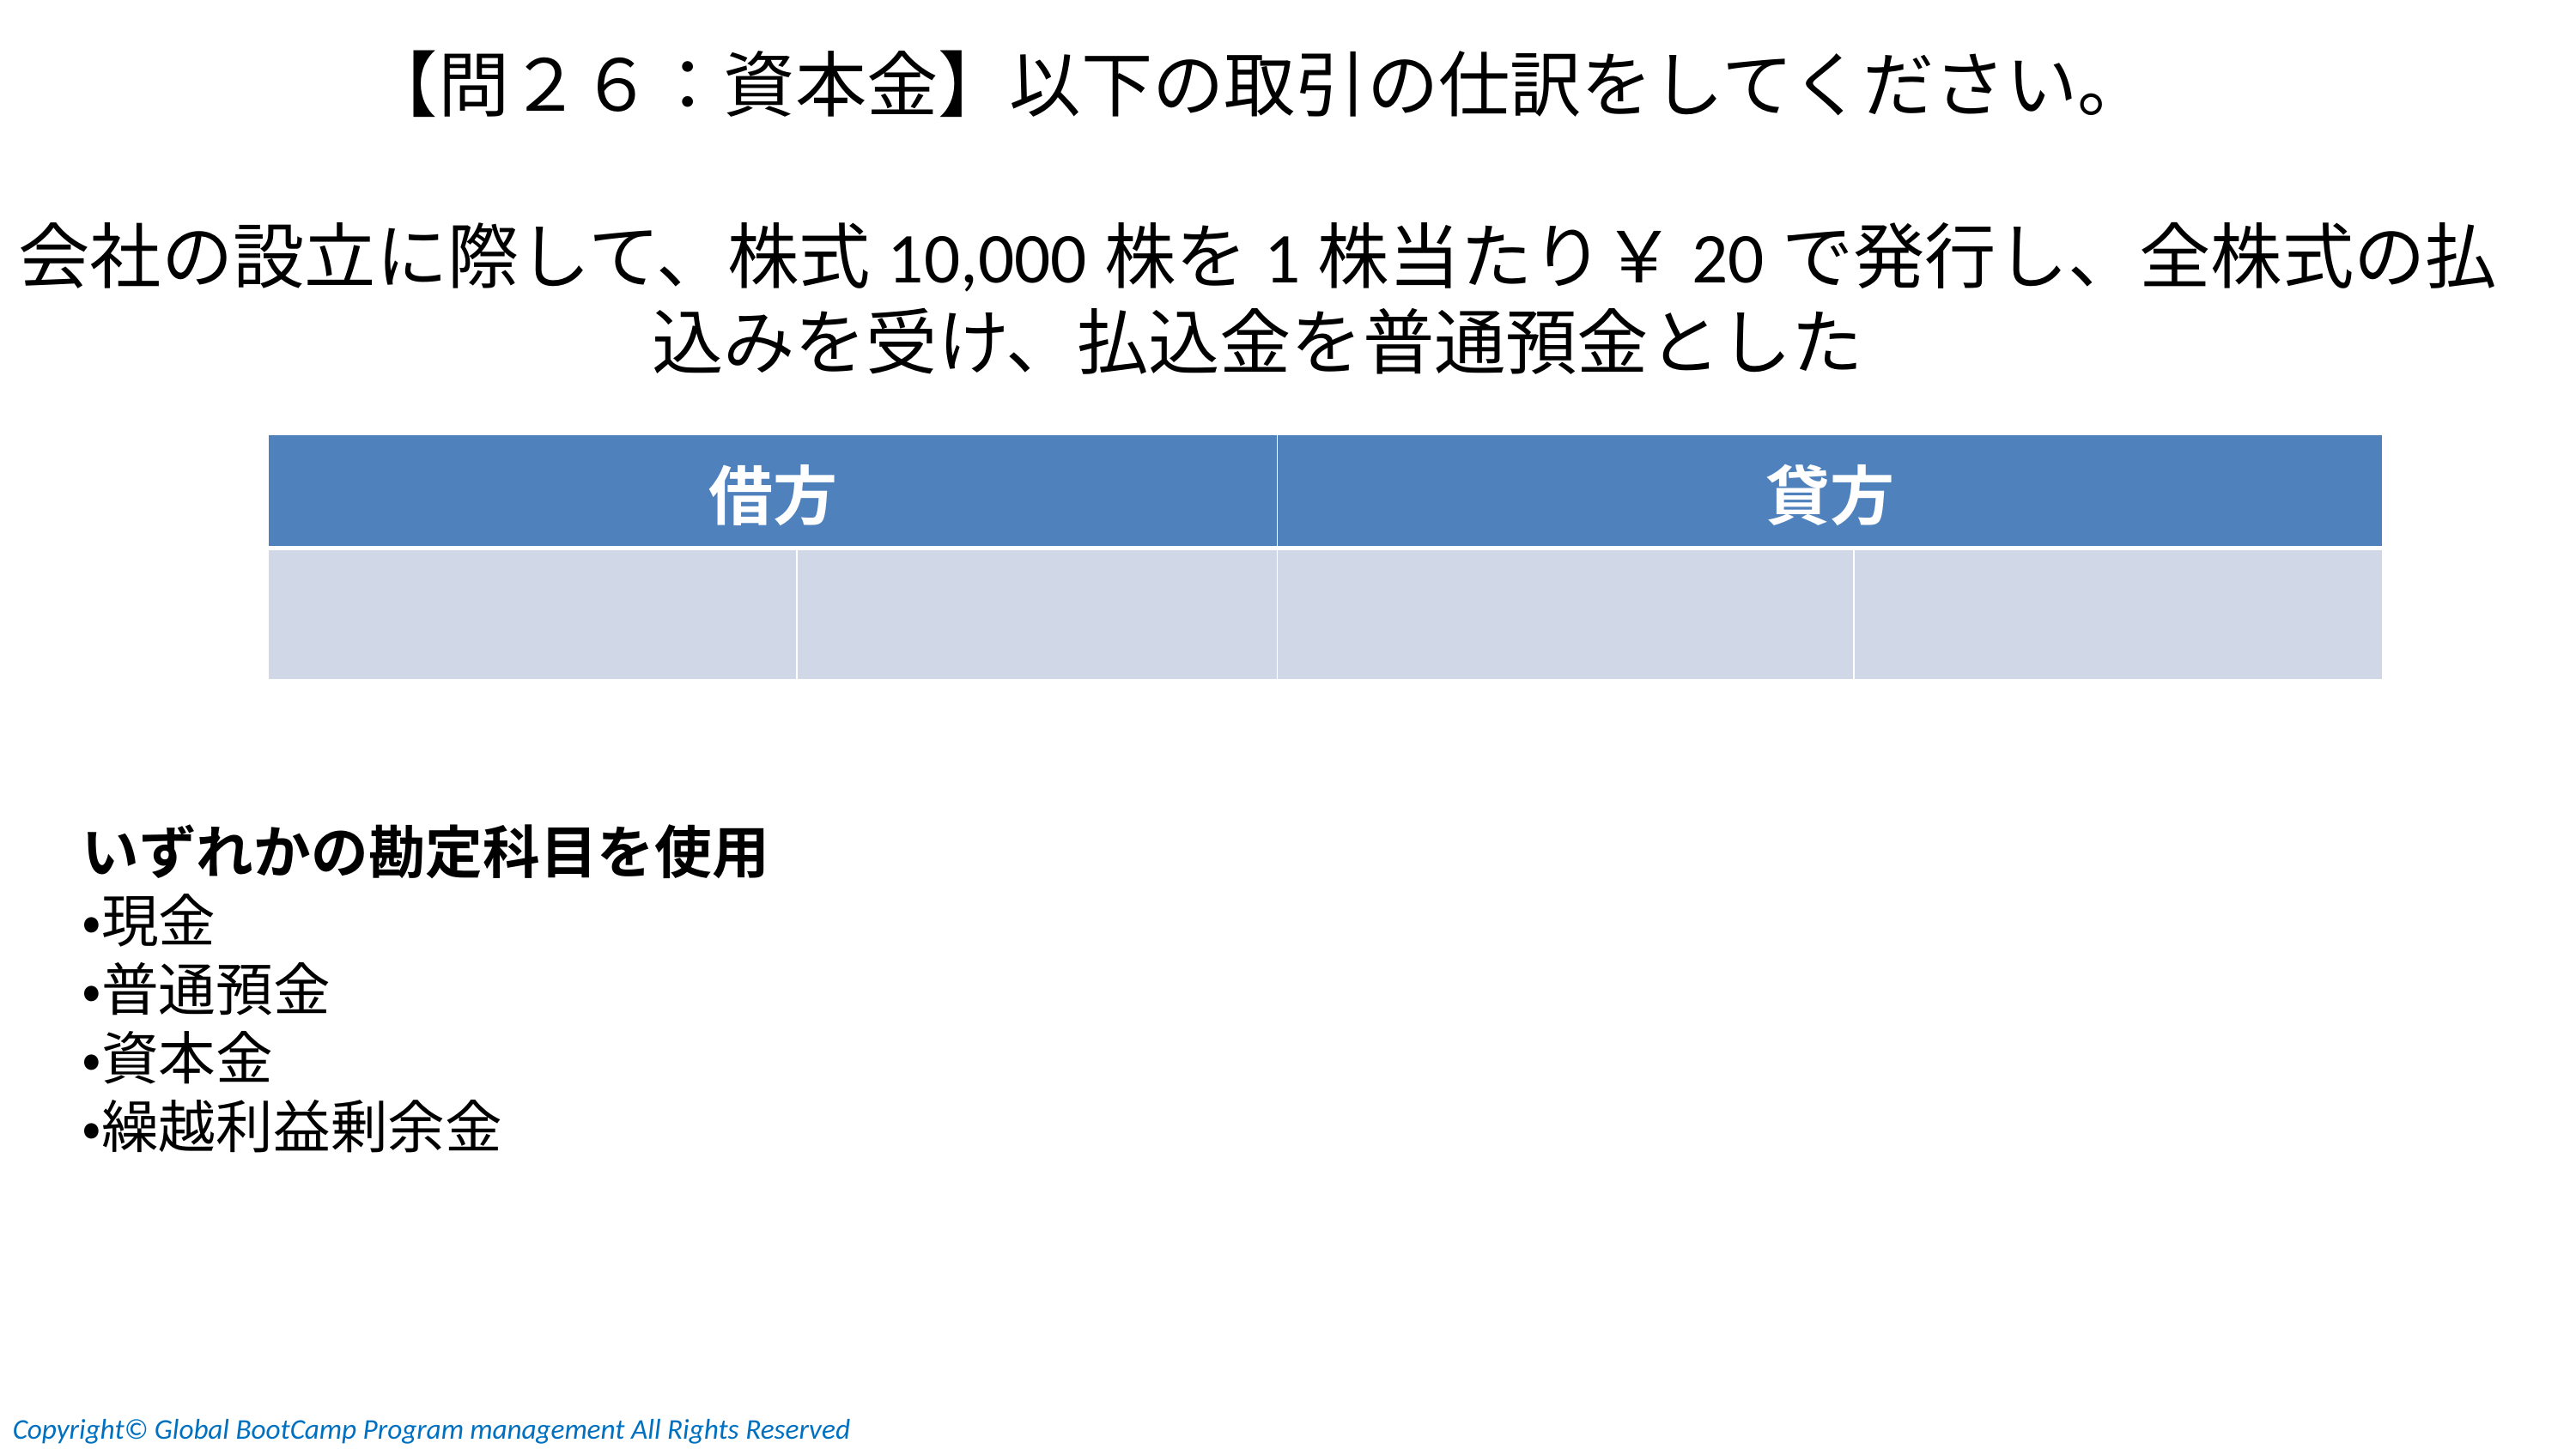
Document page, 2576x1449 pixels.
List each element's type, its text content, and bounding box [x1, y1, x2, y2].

table_cell [1855, 550, 2382, 679]
table_cell [1278, 550, 1853, 679]
text_box いずれかの勘定科目を使用 ・現金 ・普通預金 ・資本金 ・繰越利益剰余金 [69, 809, 928, 1167]
table_cell [269, 550, 796, 679]
table_header 借方 [269, 435, 1277, 546]
table_cell [798, 550, 1277, 679]
table_header 貸方 [1278, 435, 2382, 546]
text_box 【問２６：資本金】以下の取引の仕訳をしてください。 会社の設立に際して、株式10,000株を1株当たり￥20で発行し、全株式の払込みを受け、払込金を普通預金とした [0, 33, 2516, 390]
